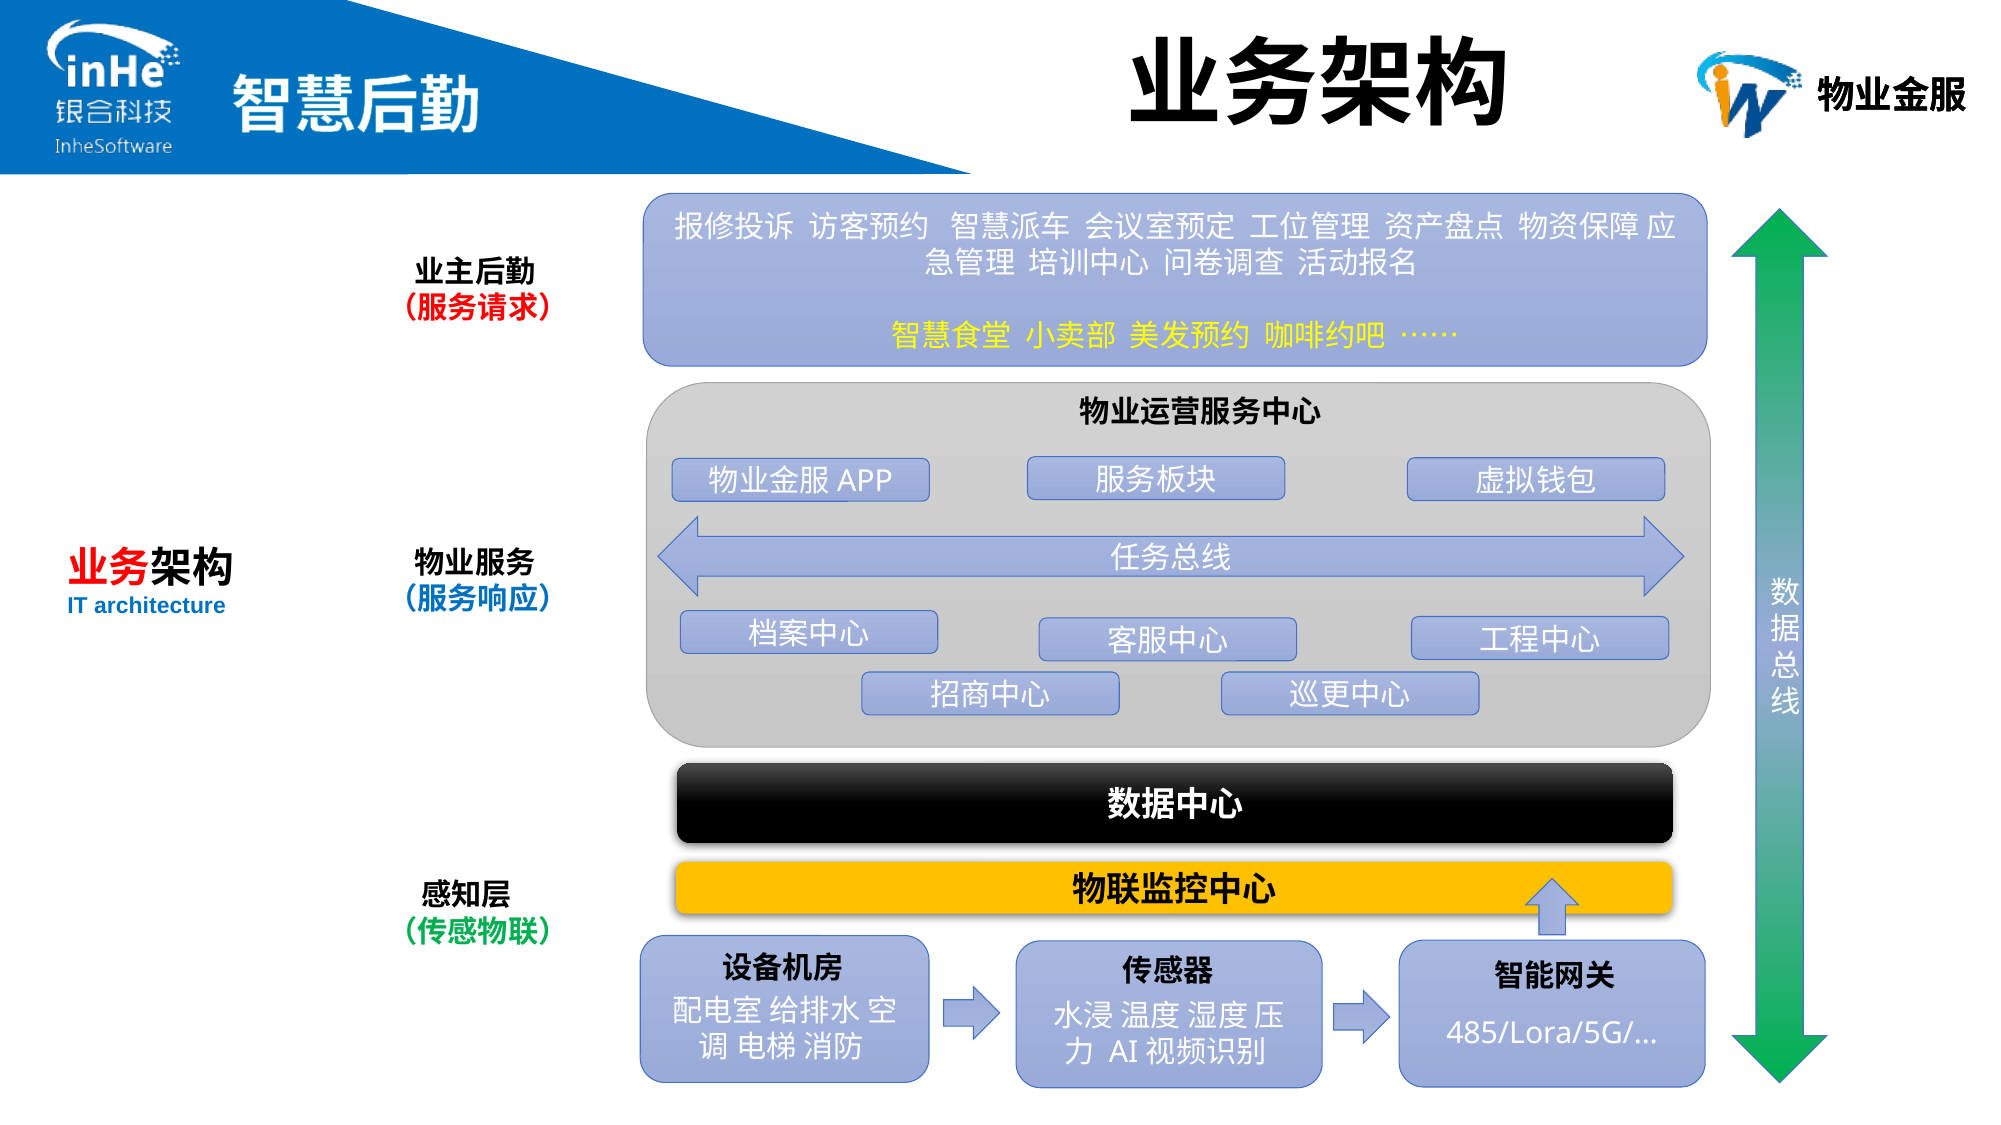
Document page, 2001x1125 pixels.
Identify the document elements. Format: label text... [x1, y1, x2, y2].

text_box 485/Lora/5G/… [1409, 1083, 1696, 1088]
picture [1697, 51, 1802, 138]
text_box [372, 193, 1827, 1083]
text_box 业务架构 IT architecture [52, 533, 250, 626]
text_box 业务架构 [1111, 14, 1525, 145]
text_box 水浸 温度 湿度 压力 AI视频识别 [1025, 1083, 1314, 1089]
picture [46, 18, 180, 158]
